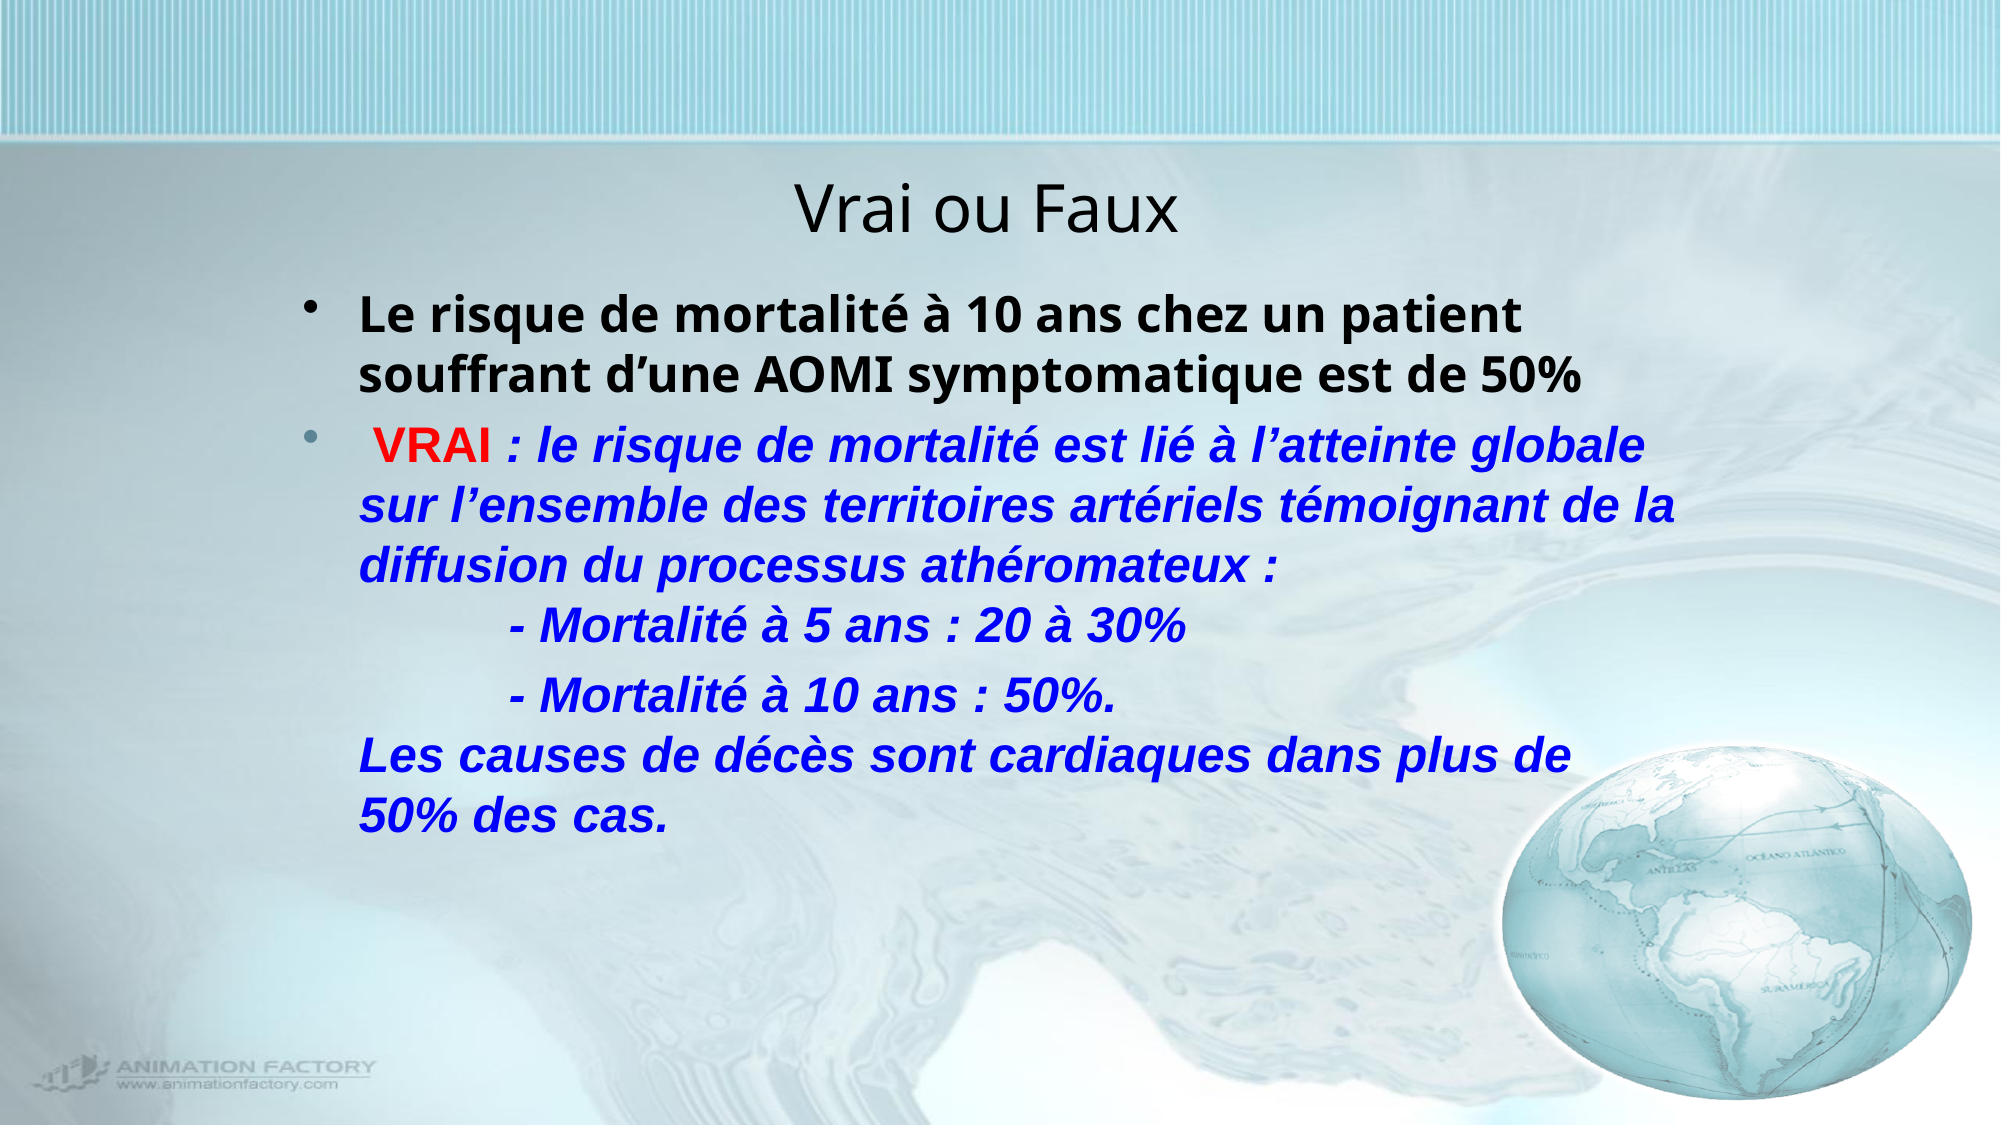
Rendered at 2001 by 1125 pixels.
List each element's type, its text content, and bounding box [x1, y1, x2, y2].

picture [0, 0, 2001, 1125]
title Vrai ou Faux [350, 112, 1625, 275]
list Le risque de mortalité à 10 ans chez un patient souffrant d’une AOMI symptomatique est de 50% VRAI : le risque de mortalité est lié à l’atteinte globale sur l’ensemble des territoires artériels témoignant de la diffusion du processus athéromateux : - Mortalité à 5 ans : 20 à 30% - Mortalité à 10 ans : 50%. Les causes de décès sont cardiaques dans plus de 50% des cas. [287, 275, 1700, 950]
